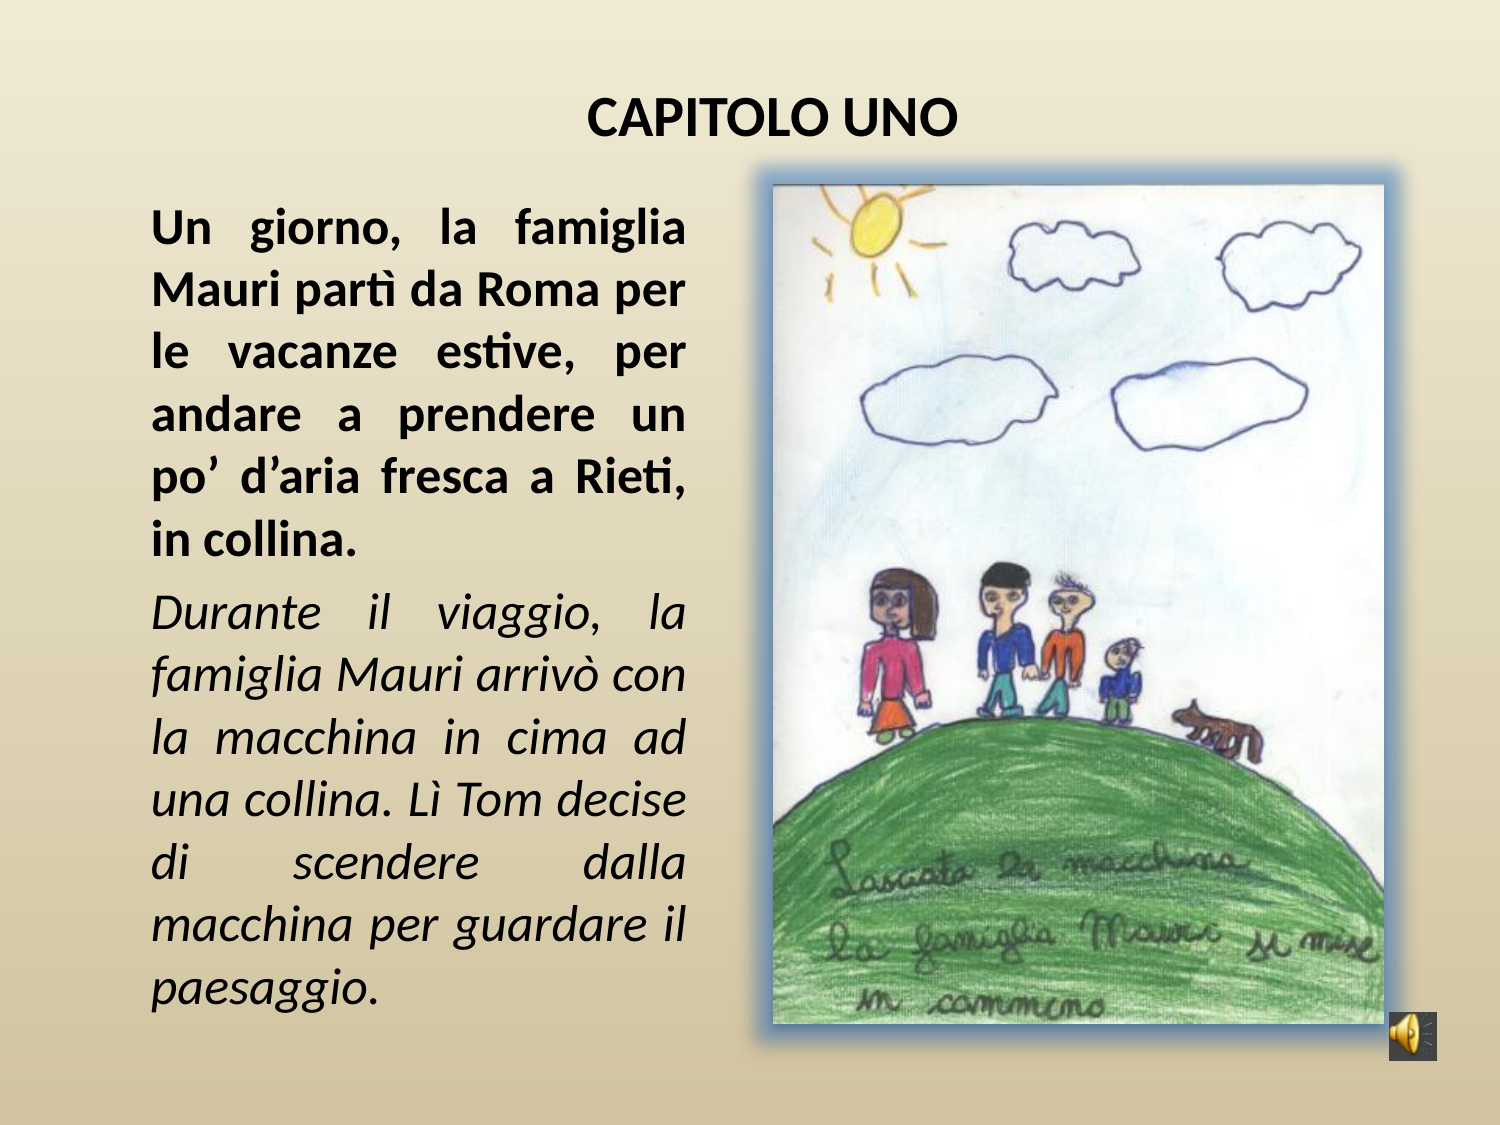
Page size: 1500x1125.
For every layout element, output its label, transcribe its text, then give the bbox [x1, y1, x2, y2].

picture [1387, 1011, 1439, 1062]
subtitle Un giorno, la famiglia Mauri partì da Roma per le vacanze estive, per andare a prendere un po’ d’aria fresca a Rieti, in collina. Durante il viaggio, la famiglia Mauri arrivò con la macchina in cima ad una collina. Lì Tom decise di scendere dalla macchina per guardare il paesaggio. [135, 184, 703, 1024]
picture [773, 184, 1384, 1024]
title CAPITOLO UNO [135, 54, 1411, 173]
